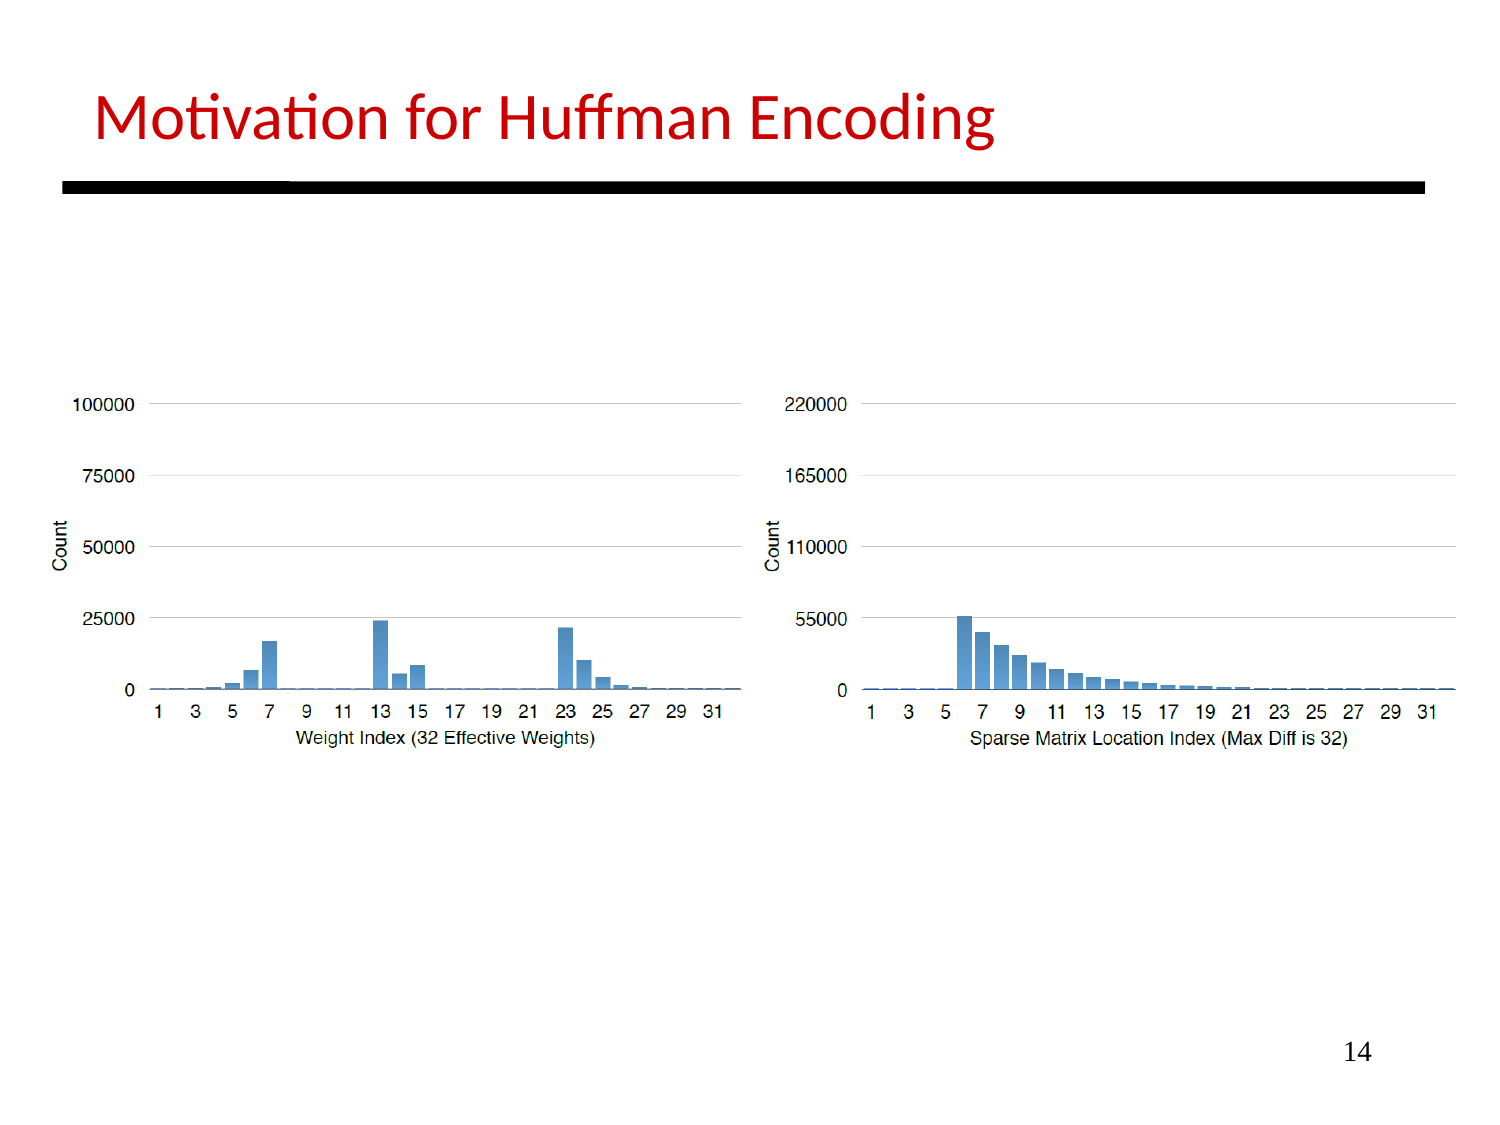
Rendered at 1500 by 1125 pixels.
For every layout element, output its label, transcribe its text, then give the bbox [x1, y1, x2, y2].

slide_number 14 [1074, 1024, 1388, 1101]
picture [41, 372, 1459, 753]
text_box Motivation for Huffman Encoding [78, 65, 1012, 160]
